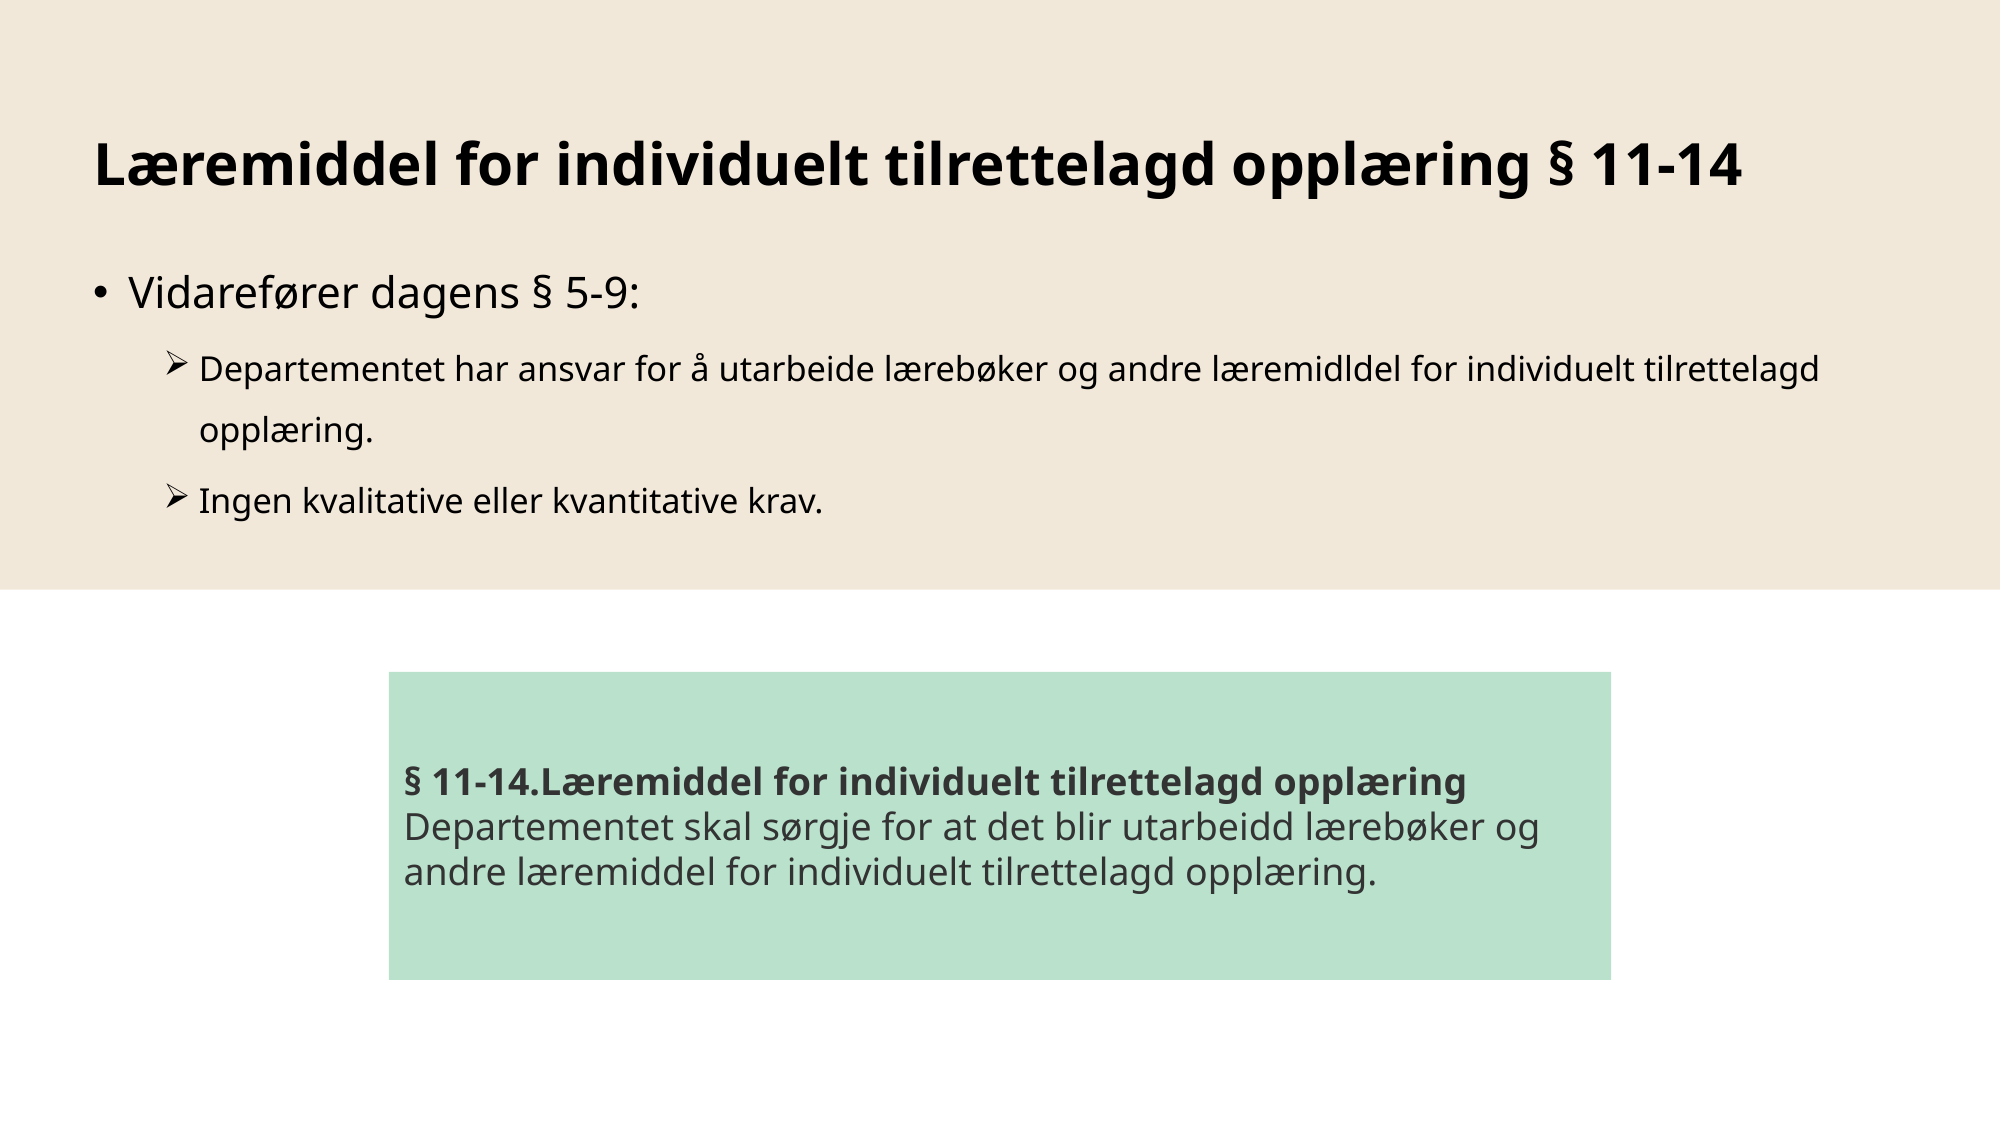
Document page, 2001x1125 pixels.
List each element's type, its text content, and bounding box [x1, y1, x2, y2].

list Vidarefører dagens § 5-9: Departementet har ansvar for å utarbeide lærebøker og andre læremidldel for individuelt tilrettelagd opplæring. Ingen kvalitative eller kvantitative krav. [78, 230, 1860, 530]
text_box § 11-14.Læremiddel for individuelt tilrettelagd opplæring Departementet skal sørgje for at det blir utarbeidd lærebøker og andre læremiddel for individuelt tilrettelagd opplæring. [388, 671, 1612, 981]
title Læremiddel for individuelt tilrettelagd opplæring § 11-14 [78, 58, 1834, 230]
text_box [0, 0, 2000, 591]
